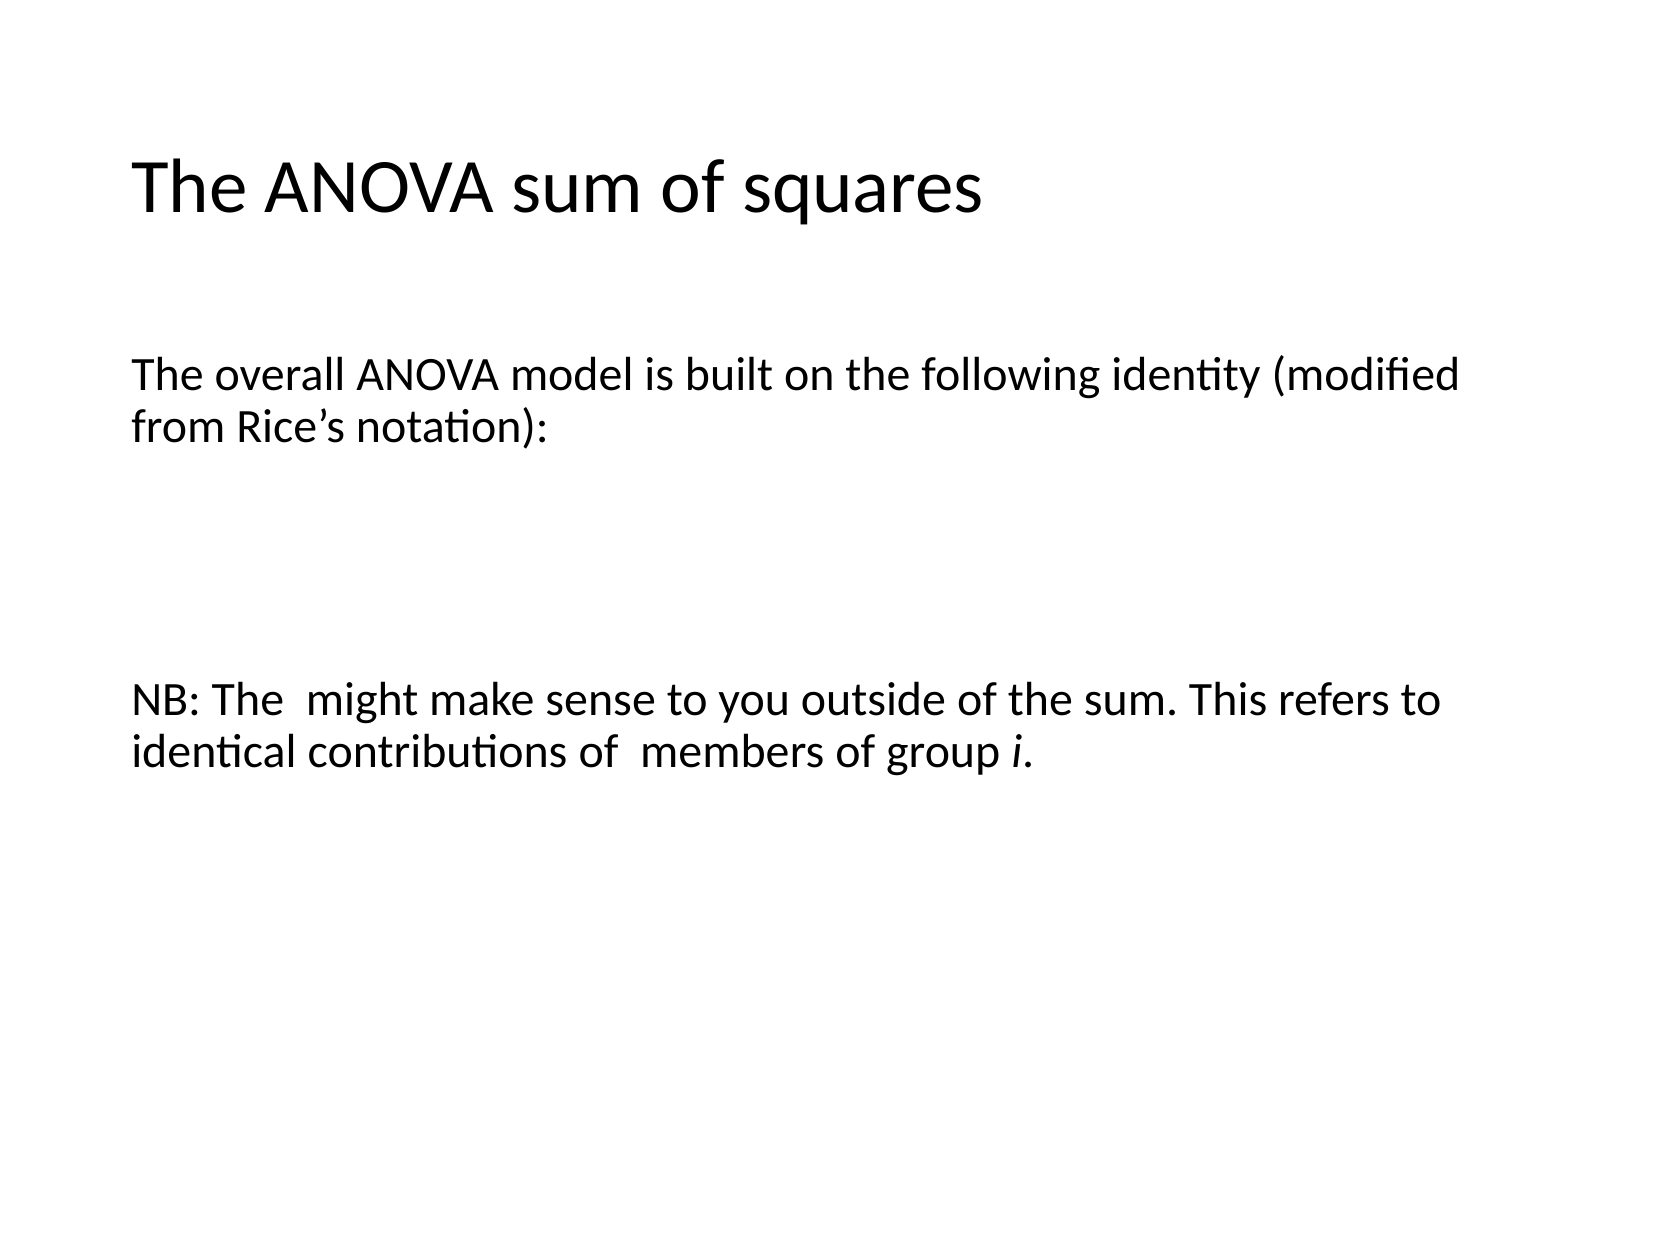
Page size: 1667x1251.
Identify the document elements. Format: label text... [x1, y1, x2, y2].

title The ANOVA sum of squares [114, 66, 1553, 309]
